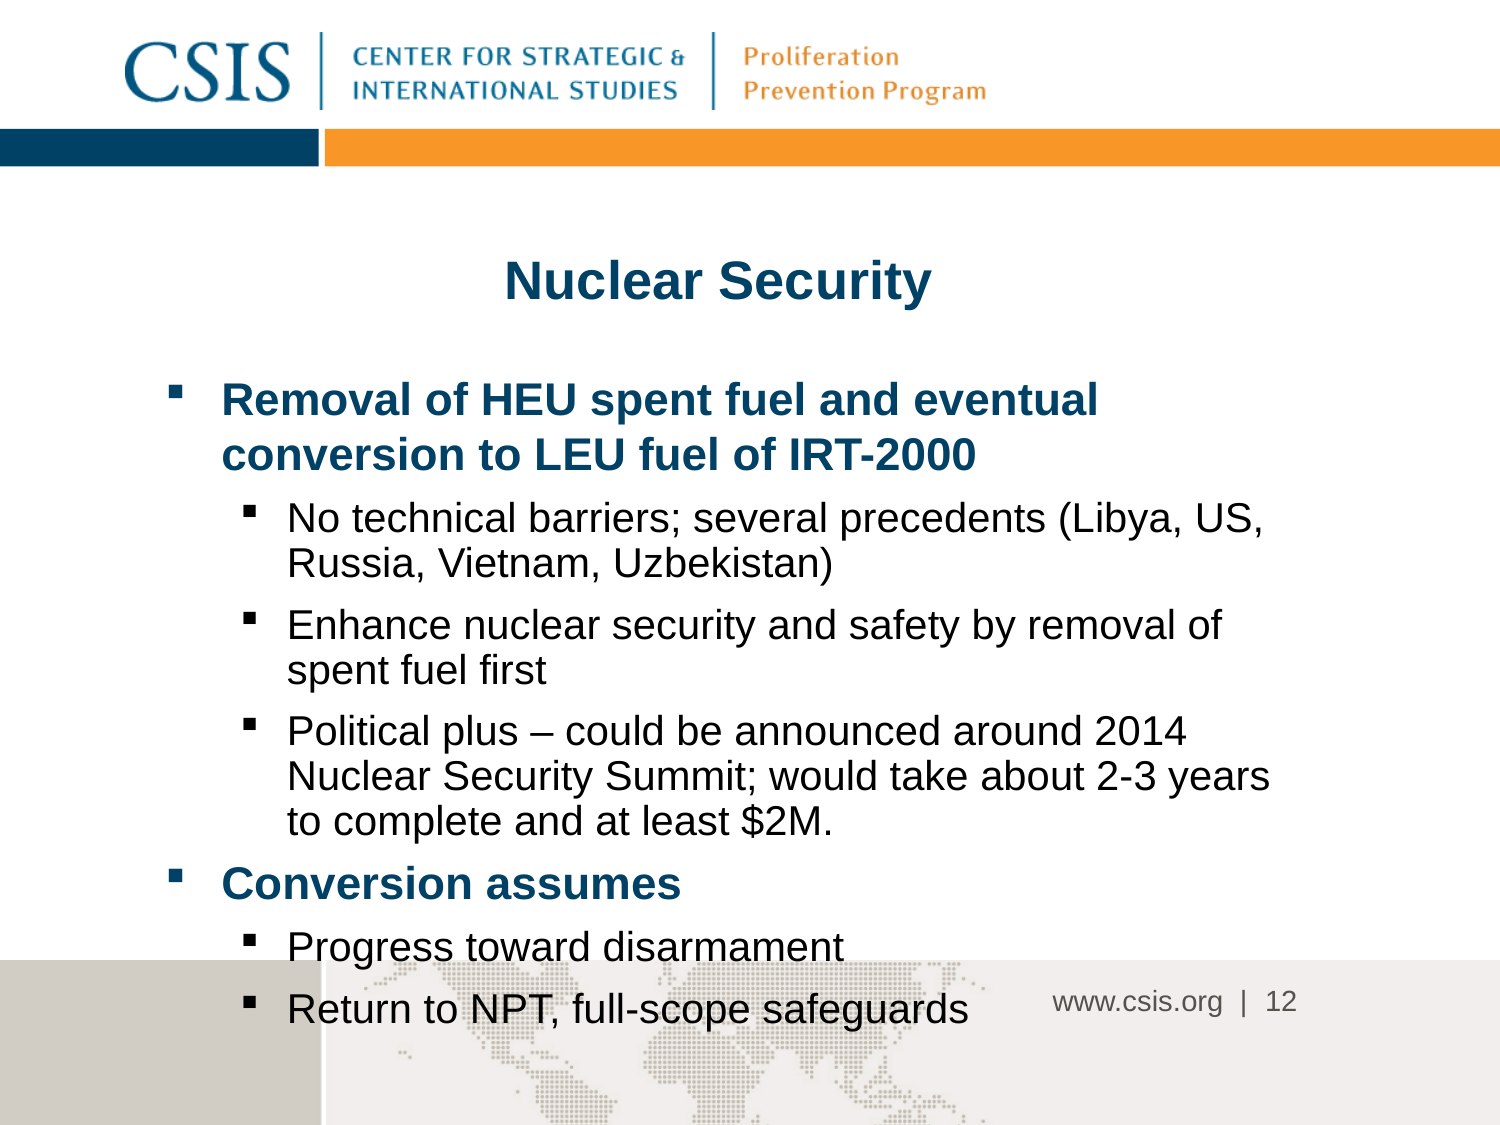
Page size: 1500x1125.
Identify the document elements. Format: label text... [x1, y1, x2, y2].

picture [0, 960, 1500, 1125]
picture [125, 32, 320, 110]
picture [323, 32, 988, 110]
list Removal of HEU spent fuel and eventual conversion to LEU fuel of IRT-2000 No technical barriers; several precedents (Libya, US, Russia, Vietnam, Uzbekistan) Enhance nuclear security and safety by removal of spent fuel first Political plus – could be announced around 2014 Nuclear Security Summit; would take about 2-3 years to complete and at least $2M. Conversion assumes Progress toward disarmament Return to NPT, full-scope safeguards [149, 362, 1288, 901]
slide_number 12 [1249, 974, 1338, 1026]
title Nuclear Security [149, 237, 1288, 362]
